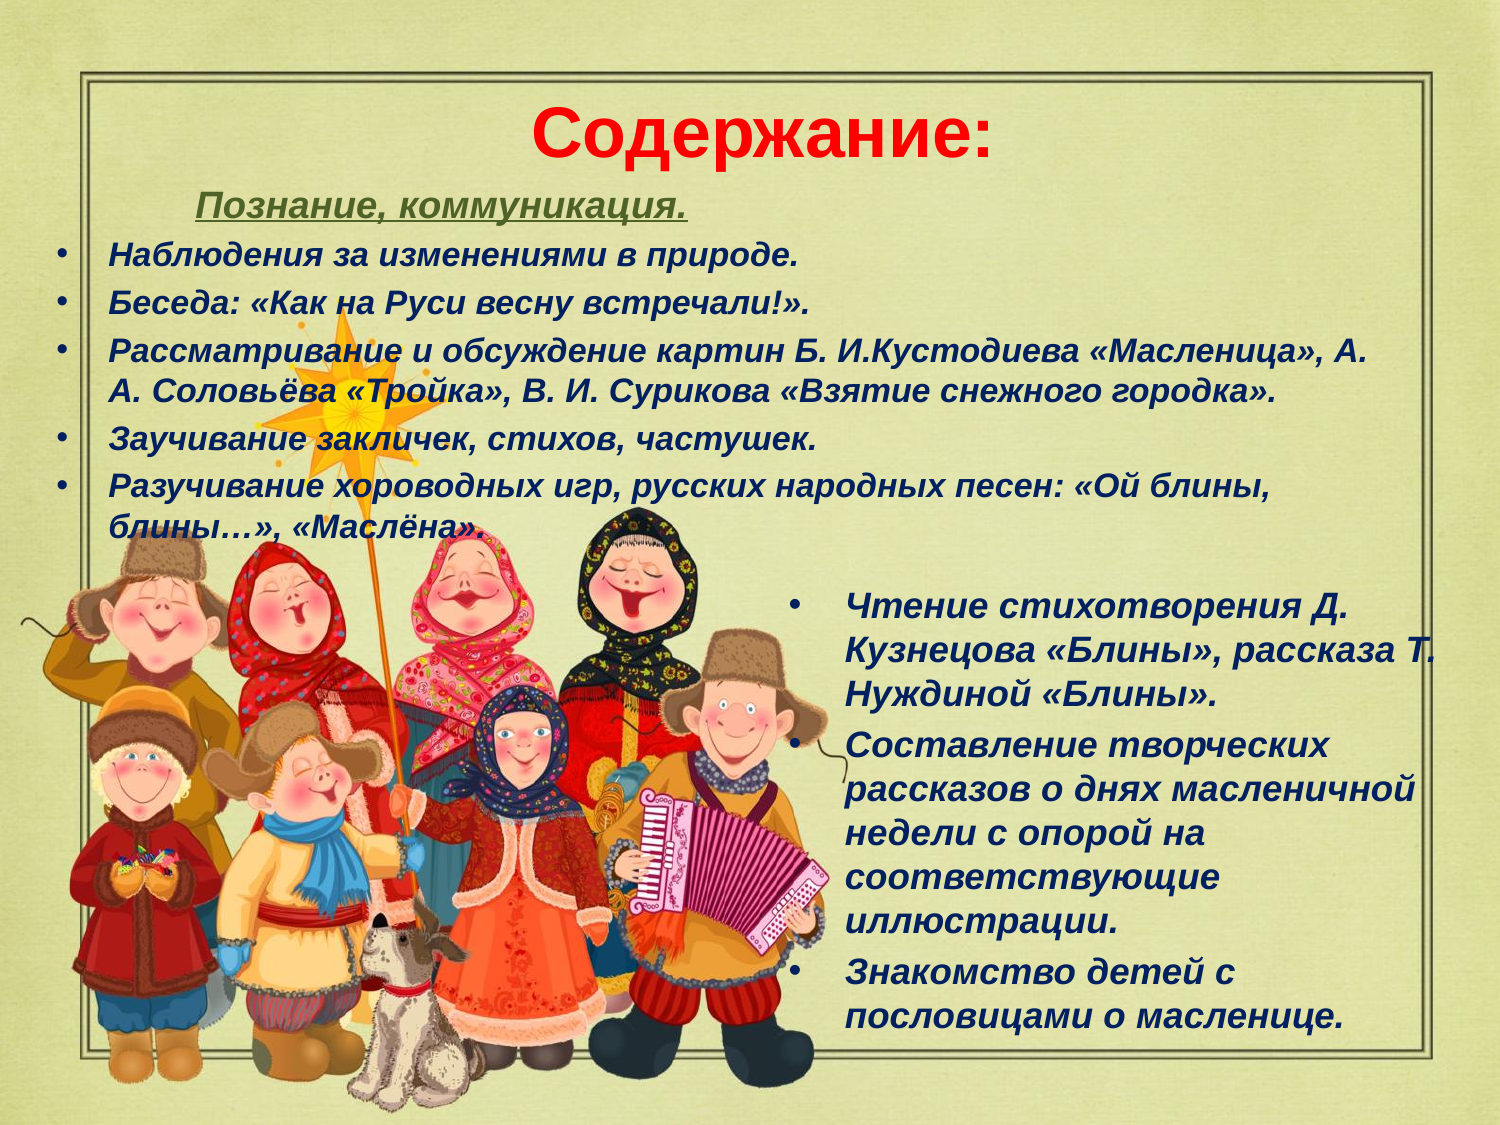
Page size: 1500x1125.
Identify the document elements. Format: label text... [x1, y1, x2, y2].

list Познание, коммуникация. Наблюдения за изменениями в природе. Беседа: «Как на Руси весну встречали!». Рассматривание и обсуждение картин Б. И.Кустодиева «Масленица», А. А. Соловьёва «Тройка», В. И. Сурикова «Взятие снежного городка». Заучивание закличек, стихов, частушек. Разучивание хороводных игр, русских народных песен: «Ой блины, блины…», «Маслёна». [41, 172, 1392, 563]
title Содержание: [88, 78, 1439, 266]
picture [0, 0, 1500, 1125]
text_box Чтение стихотворения Д. Кузнецова «Блины», рассказа Т. Нуждиной «Блины». Составление творческих рассказов о днях масленичной недели с опорой на соответствующие иллюстрации. Знакомство детей с пословицами о масленице. [773, 574, 1474, 1045]
